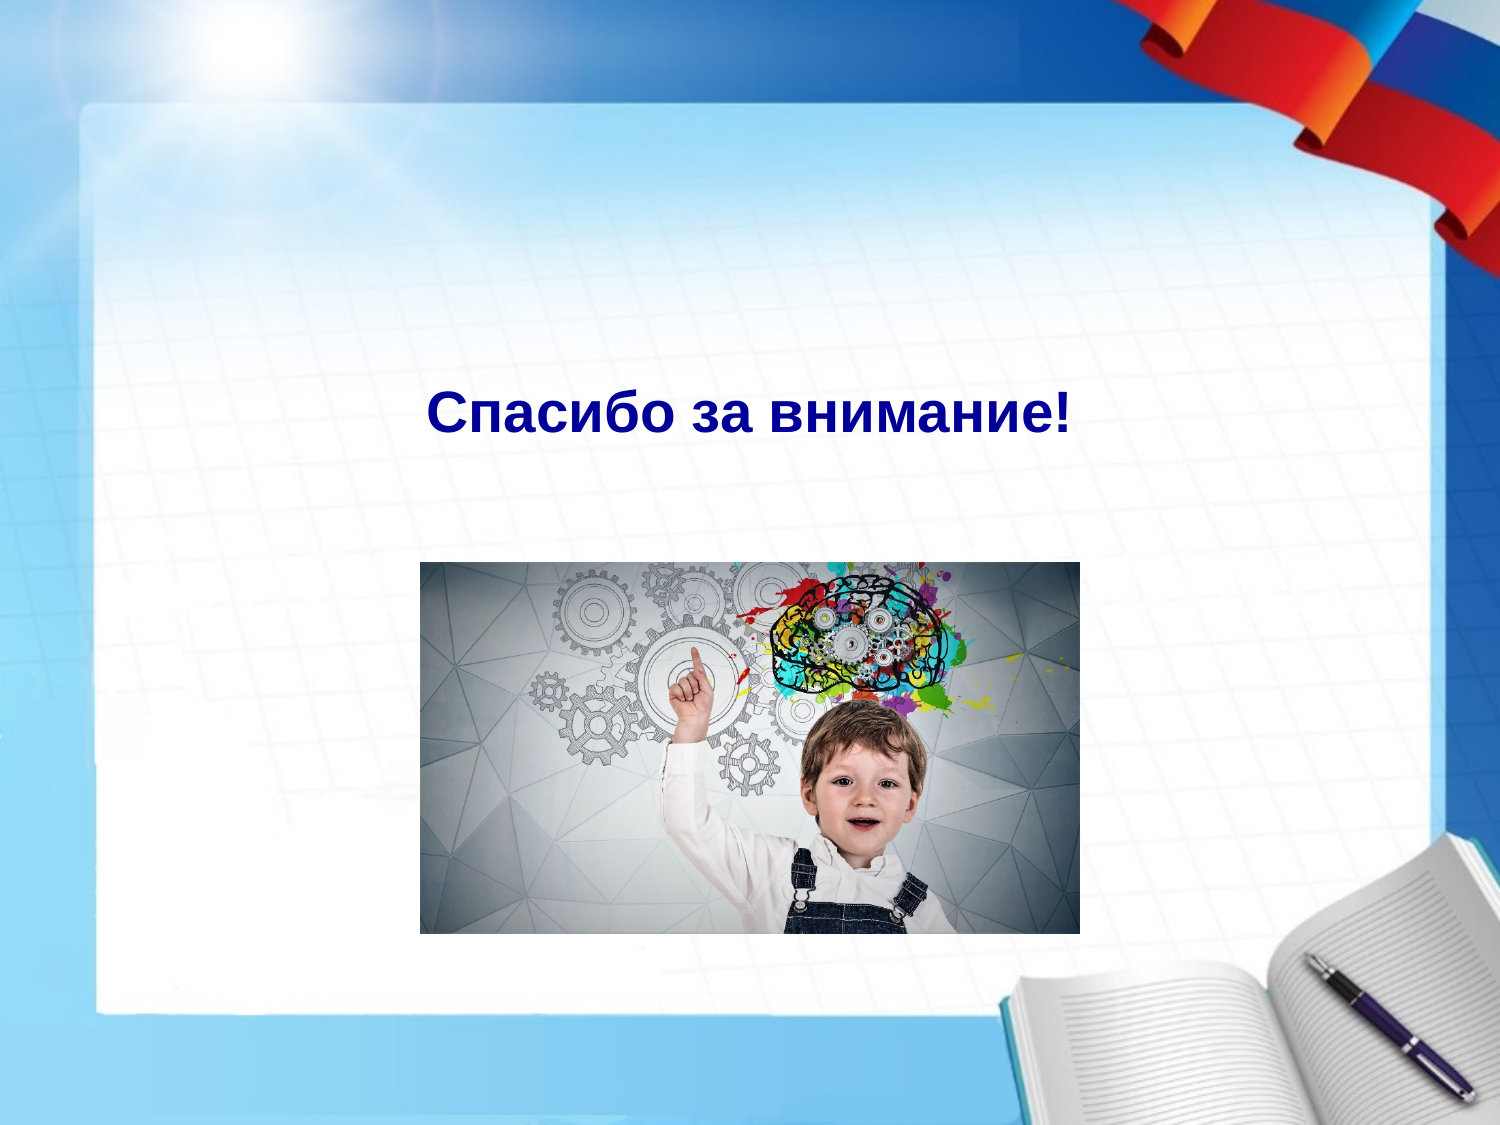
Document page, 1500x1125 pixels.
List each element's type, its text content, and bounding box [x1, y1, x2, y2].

picture [0, 0, 1500, 1125]
list Спасибо за внимание! [103, 237, 1397, 952]
